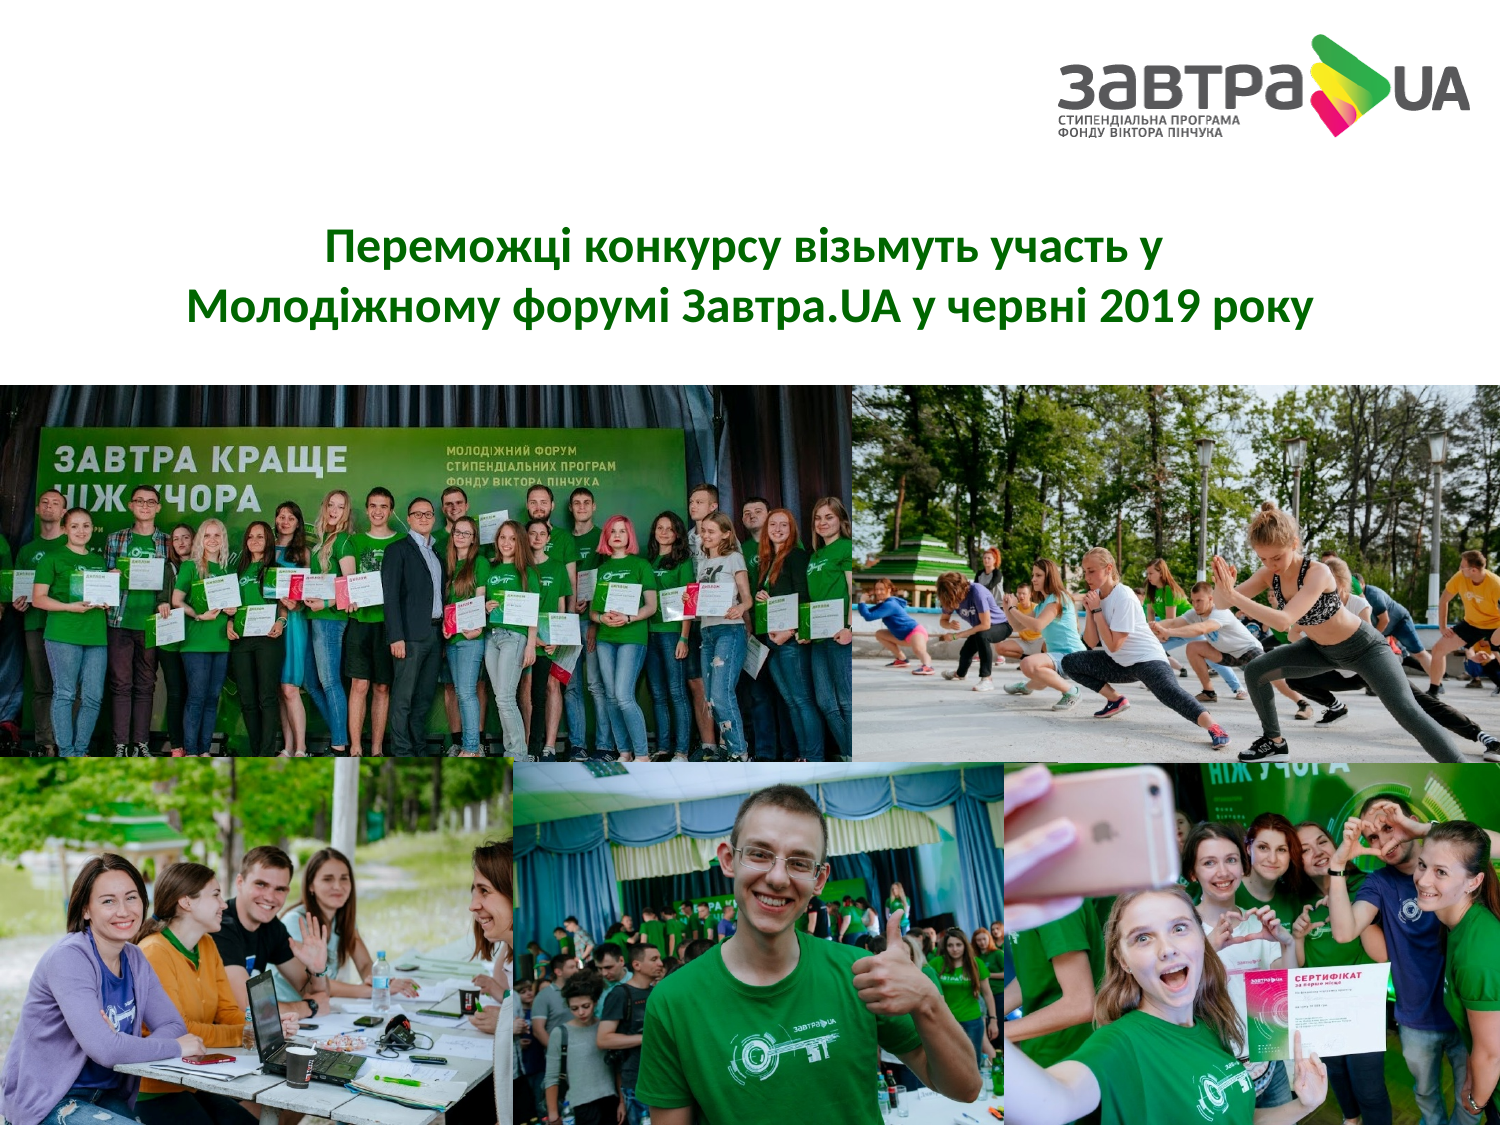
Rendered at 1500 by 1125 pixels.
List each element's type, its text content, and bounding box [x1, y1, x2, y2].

text_box Переможці конкурсу візьмуть участь у Молодіжному форумі Завтра.UA у червні 2019 року [76, 205, 1424, 341]
picture [1057, 34, 1470, 138]
picture [0, 385, 1500, 1125]
